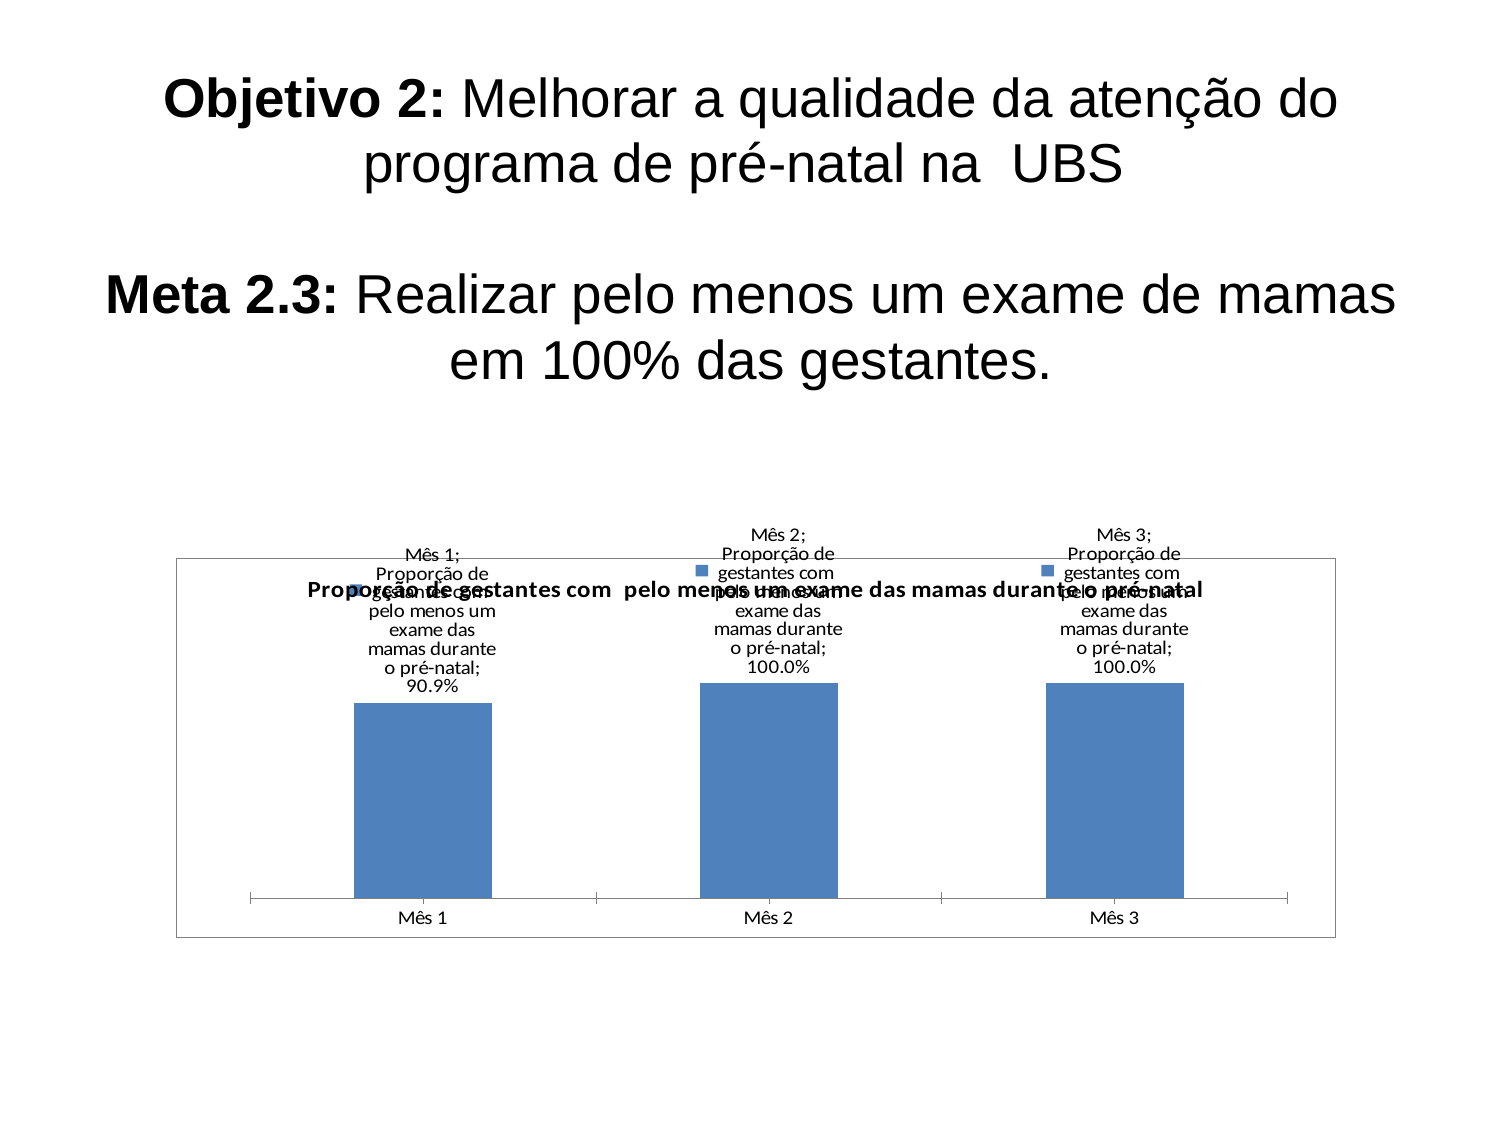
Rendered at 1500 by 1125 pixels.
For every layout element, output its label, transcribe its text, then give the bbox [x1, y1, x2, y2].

title Objetivo 2: Melhorar a qualidade da atenção do programa de pré-natal na UBS Meta 2.3: Realizar pelo menos um exame de mamas em 100% das gestantes. [76, 54, 1427, 399]
chart [175, 527, 1337, 938]
